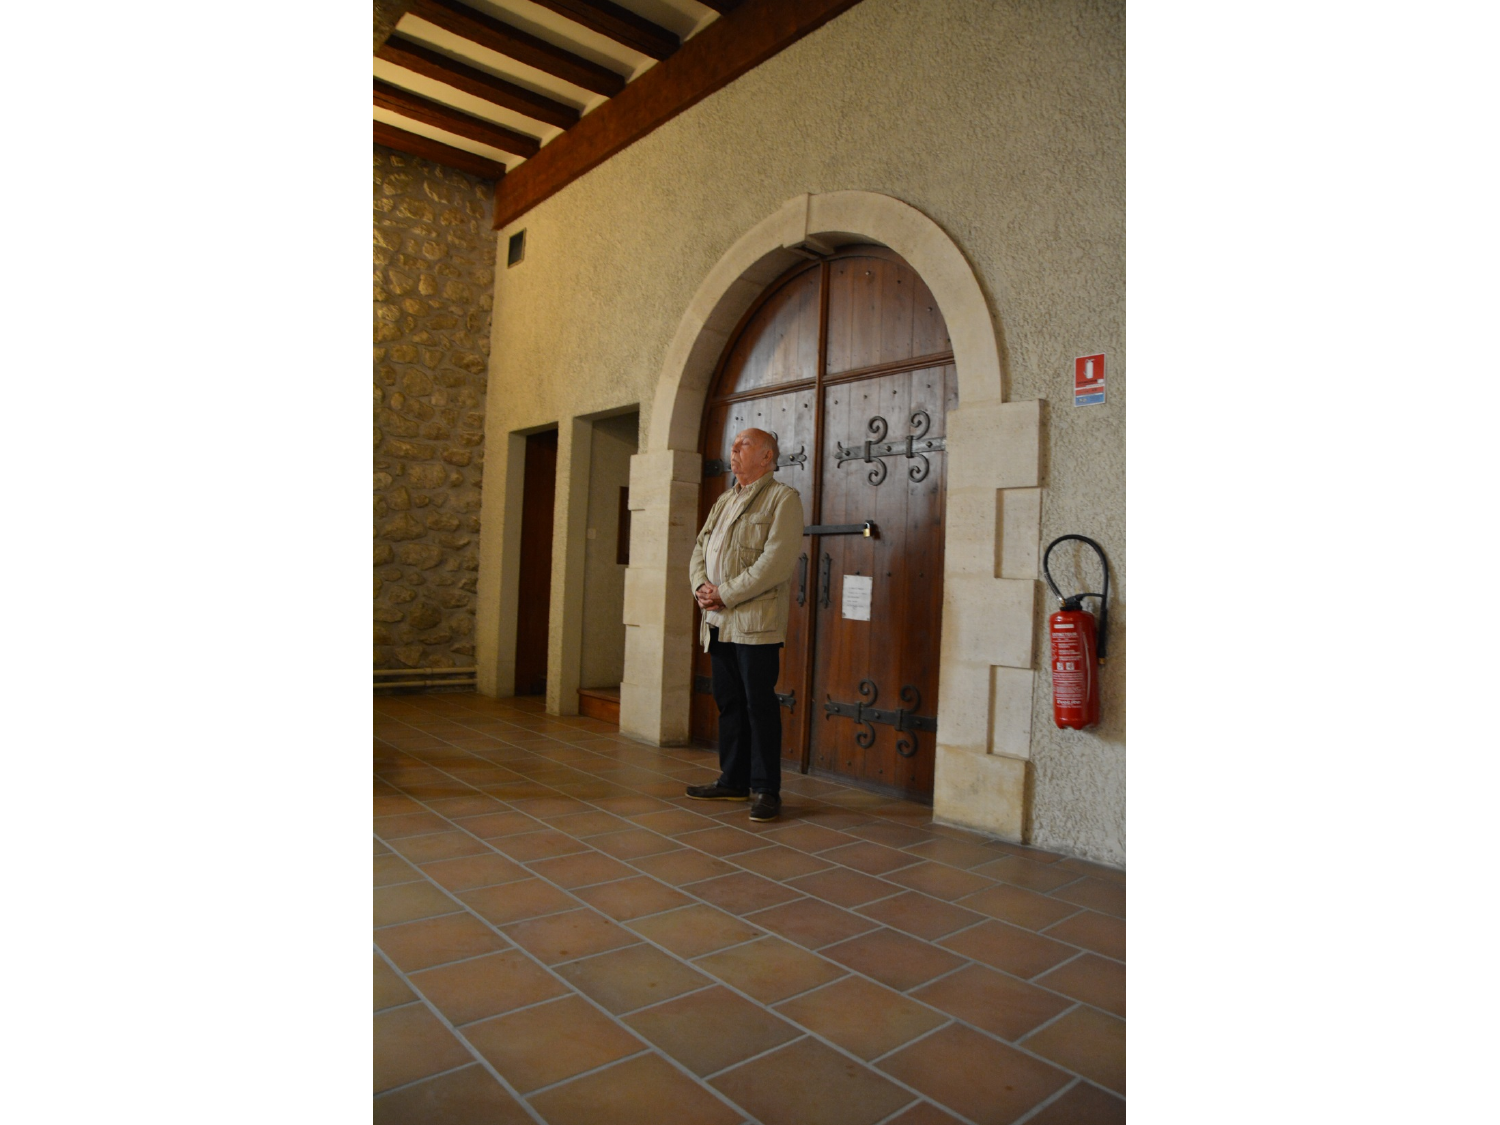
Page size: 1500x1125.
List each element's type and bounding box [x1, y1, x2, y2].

picture [373, 0, 1127, 1125]
